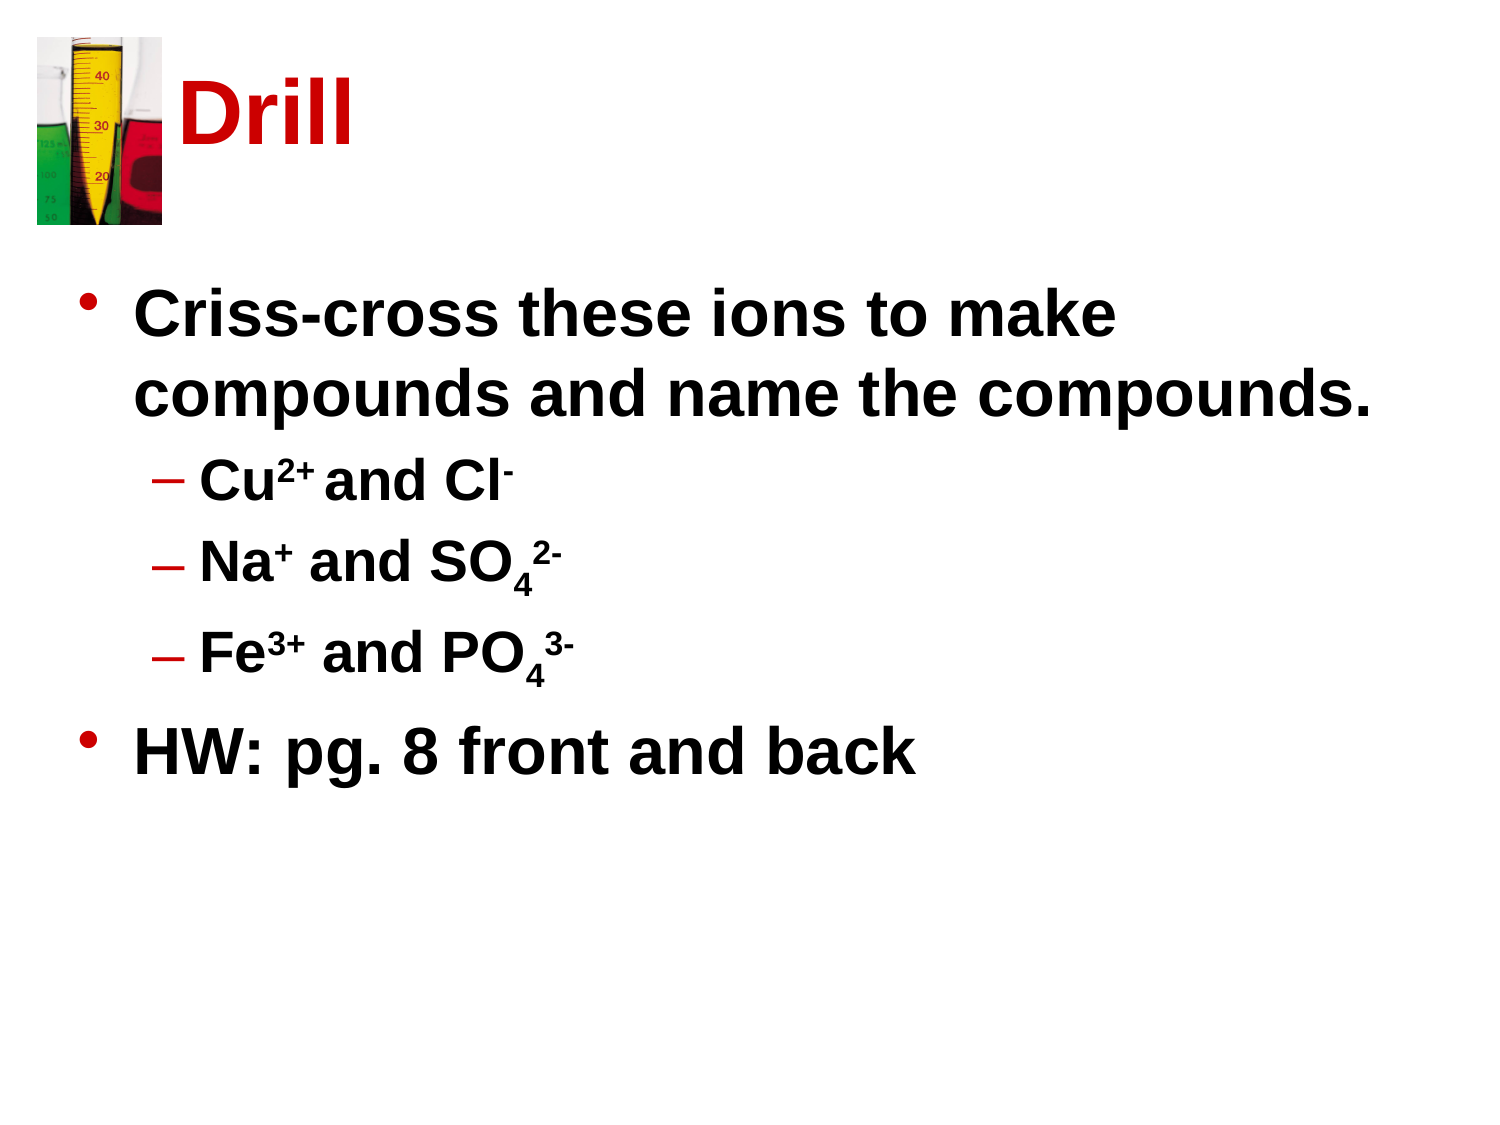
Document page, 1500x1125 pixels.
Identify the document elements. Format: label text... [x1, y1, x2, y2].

picture [37, 37, 162, 225]
title Drill [162, 44, 1463, 233]
list Criss-cross these ions to make compounds and name the compounds. Cu2+ and Cl- Na+ and SO42- Fe3+ and PO43- HW: pg. 8 front and back [62, 262, 1463, 1006]
